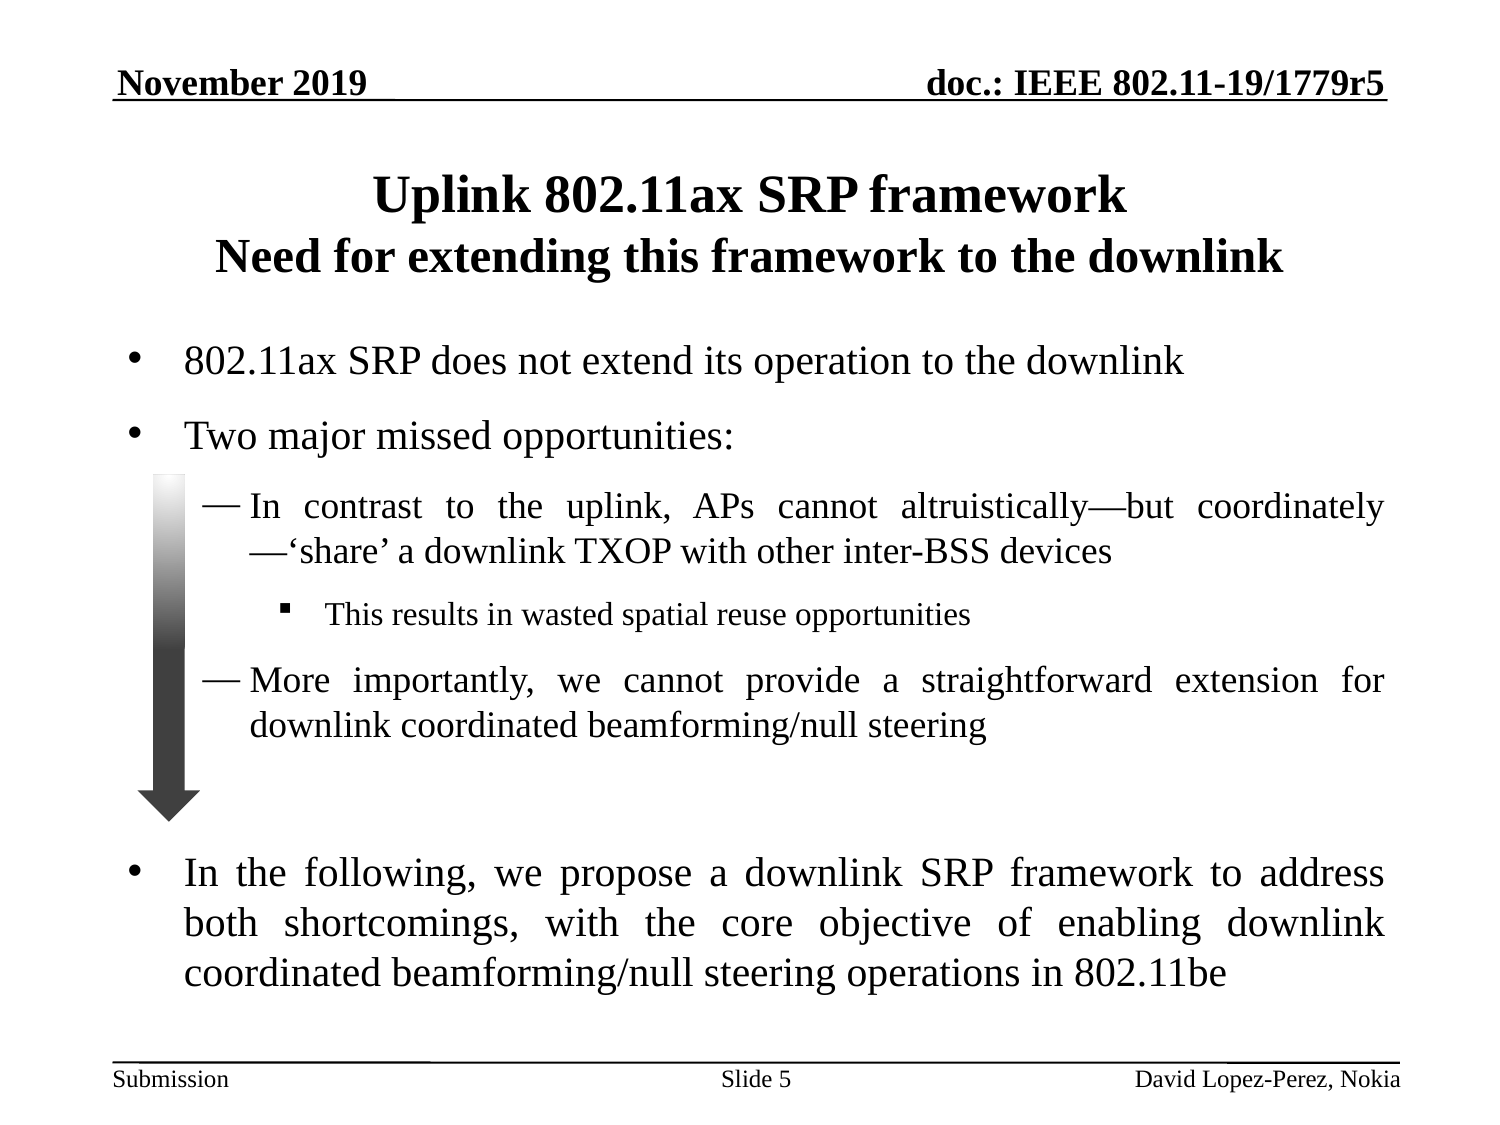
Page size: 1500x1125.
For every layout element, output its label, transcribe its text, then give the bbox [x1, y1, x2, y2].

title Uplink 802.11ax SRP framework Need for extending this framework to the downlink [74, 149, 1426, 291]
text_box November 2019 [117, 58, 507, 104]
text_box [135, 472, 203, 824]
footer David Lopez-Perez, Nokia [878, 1061, 1402, 1093]
slide_number Slide 5 [712, 1061, 800, 1123]
list 802.11ax SRP does not extend its operation to the downlink Two major missed opportunities: In contrast to the uplink, APs cannot altruistically—but coordinately—‘share’ a downlink TXOP with other inter-BSS devices This results in wasted spatial reuse opportunities More importantly, we cannot provide a straightforward extension for downlink coordinated beamforming/null steering In the following, we propose a downlink SRP framework to address both shortcomings, with the core objective of enabling downlink coordinated beamforming/null steering operations in 802.11be [112, 324, 1402, 1055]
